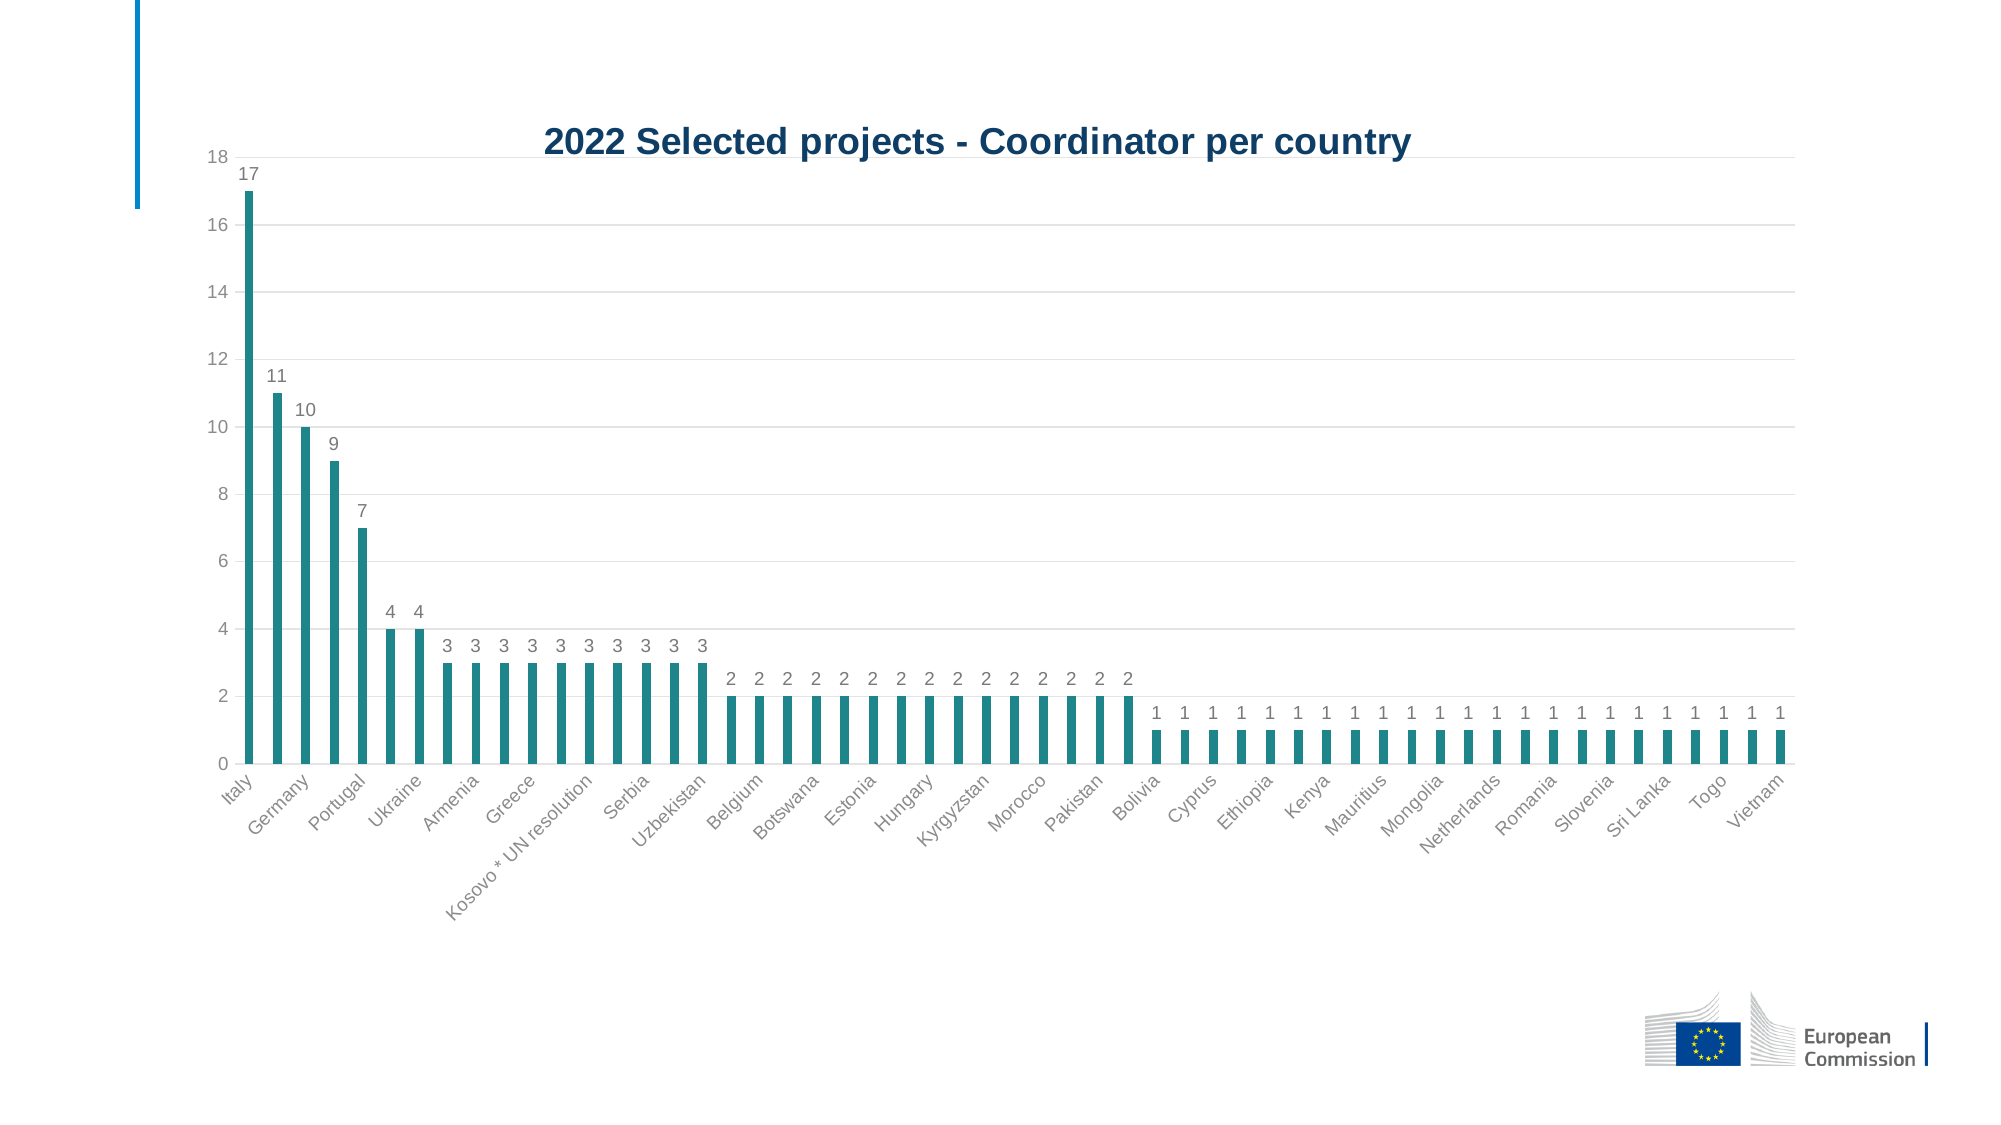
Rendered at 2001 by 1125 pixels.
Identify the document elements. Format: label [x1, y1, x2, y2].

chart [161, 82, 1796, 993]
picture [1645, 991, 1928, 1066]
